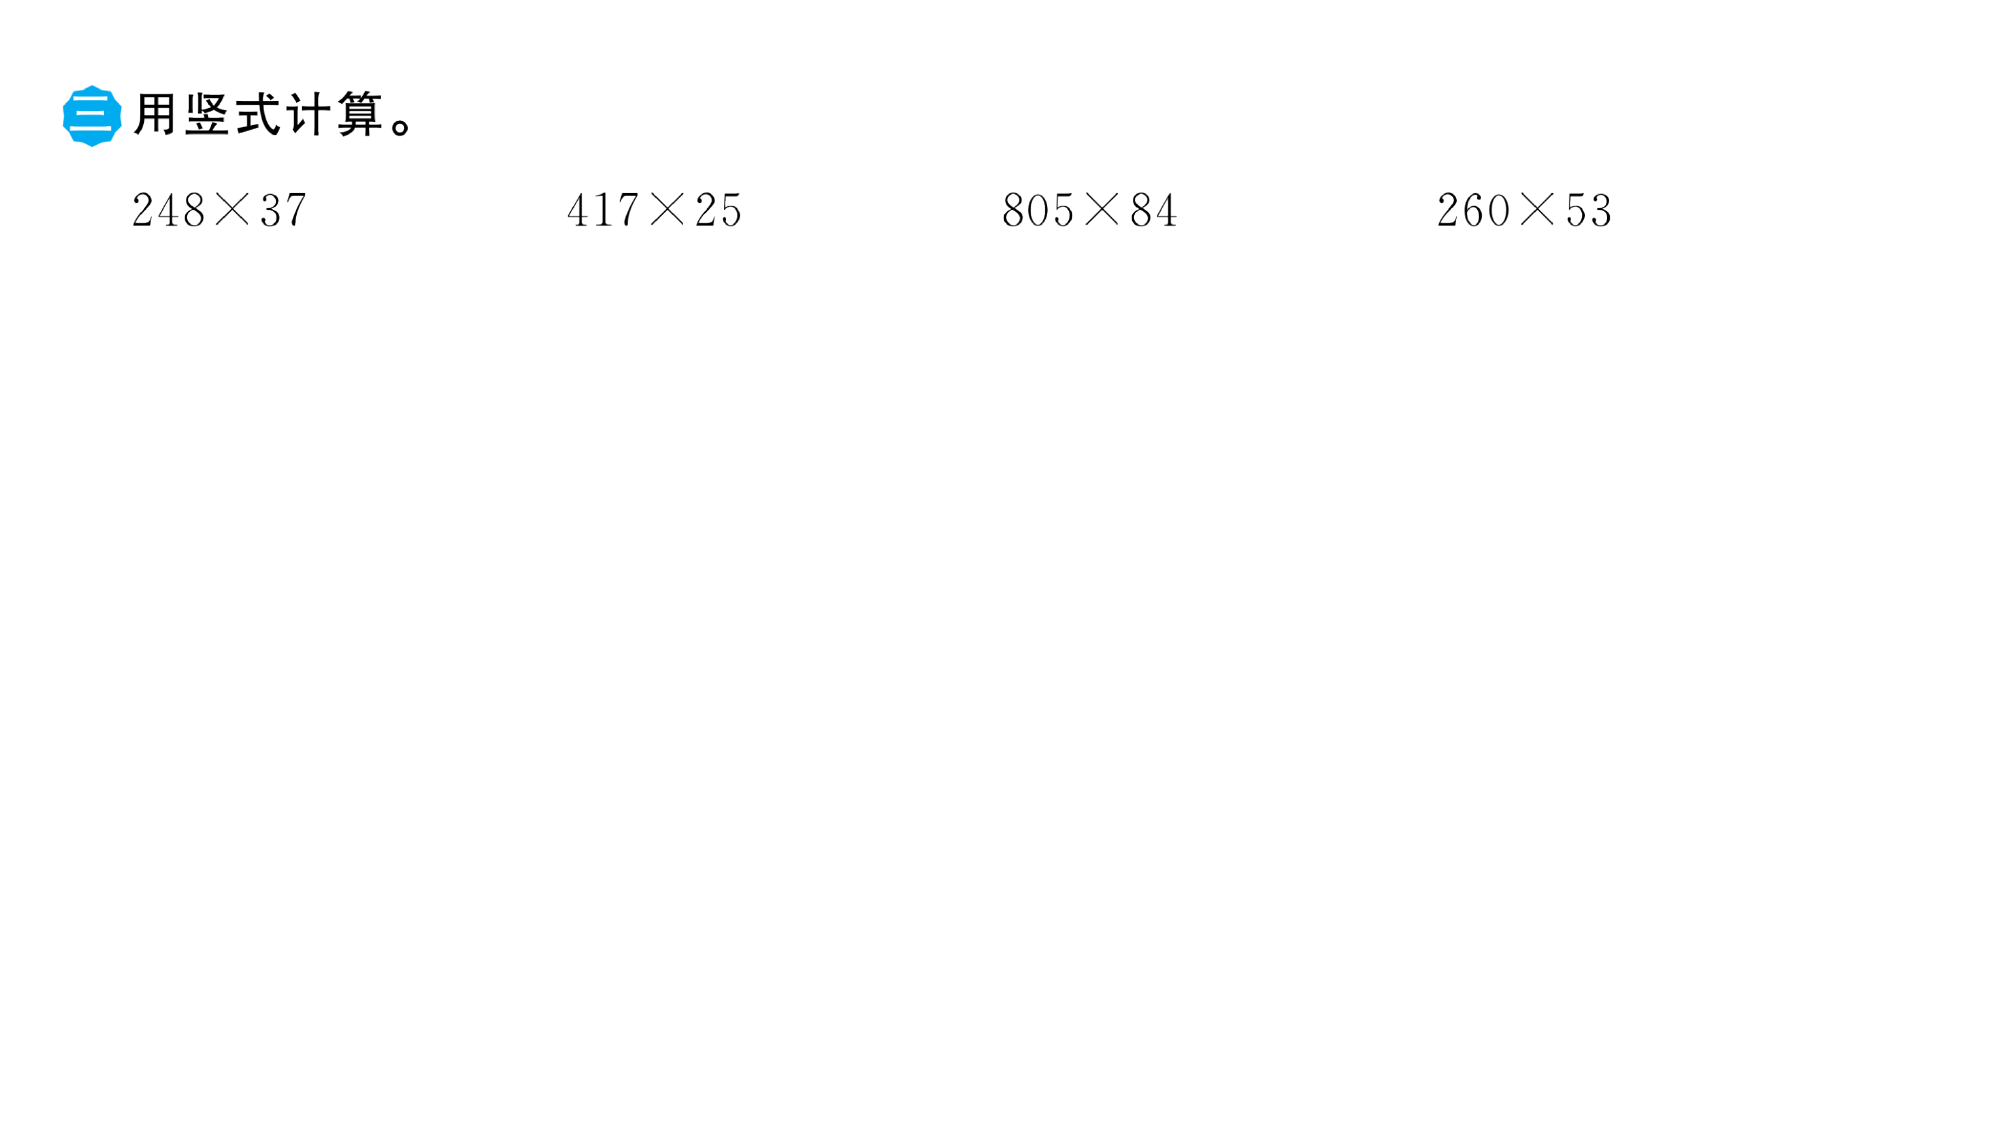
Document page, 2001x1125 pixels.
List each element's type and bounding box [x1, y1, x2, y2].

picture [58, 58, 1949, 733]
